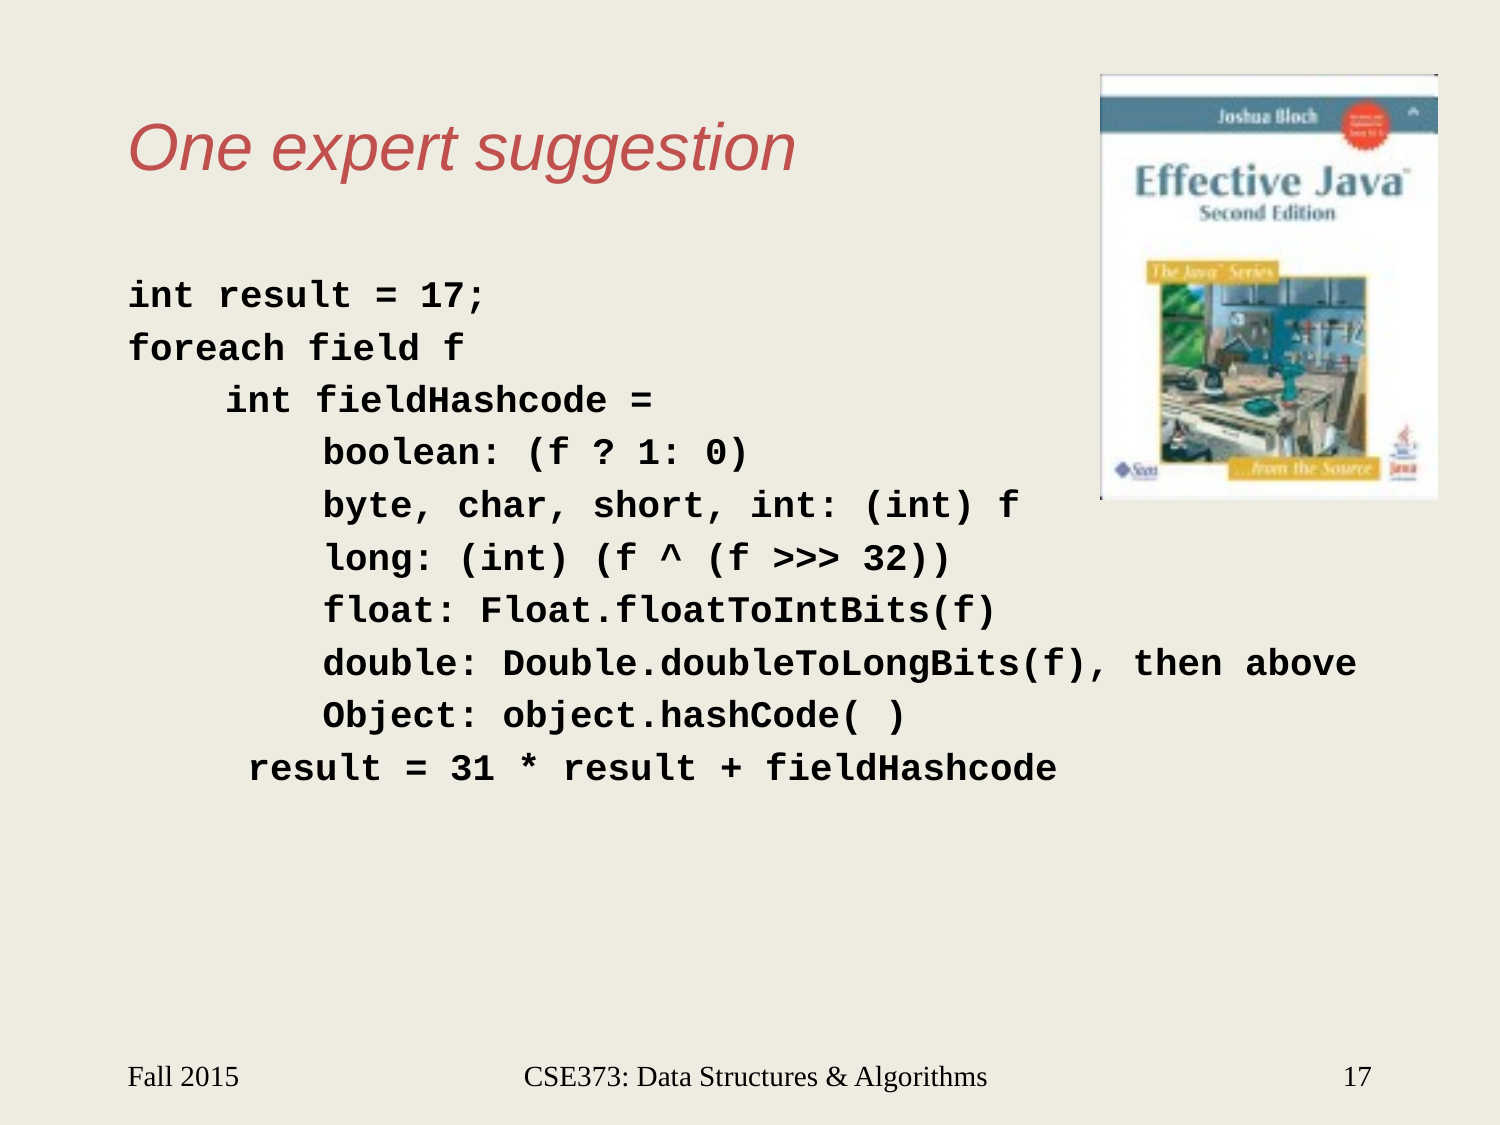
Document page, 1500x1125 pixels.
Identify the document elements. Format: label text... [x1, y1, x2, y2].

picture [1099, 74, 1438, 500]
title One expert suggestion [112, 49, 1388, 238]
slide_number 17 [1074, 1049, 1388, 1125]
footer CSE373: Data Structures & Algorithms [474, 1049, 1038, 1125]
slide_number Fall 2015 [112, 1049, 426, 1125]
list int result = 17; foreach field f int fieldHashcode = boolean: (f ? 1: 0) byte, char, short, int: (int) f long: (int) (f ^ (f >>> 32)) float: Float.floatToIntBits(f) double: Double.doubleToLongBits(f), then above Object: object.hashCode( ) result = 31 * result + fieldHashcode [112, 262, 1388, 1001]
